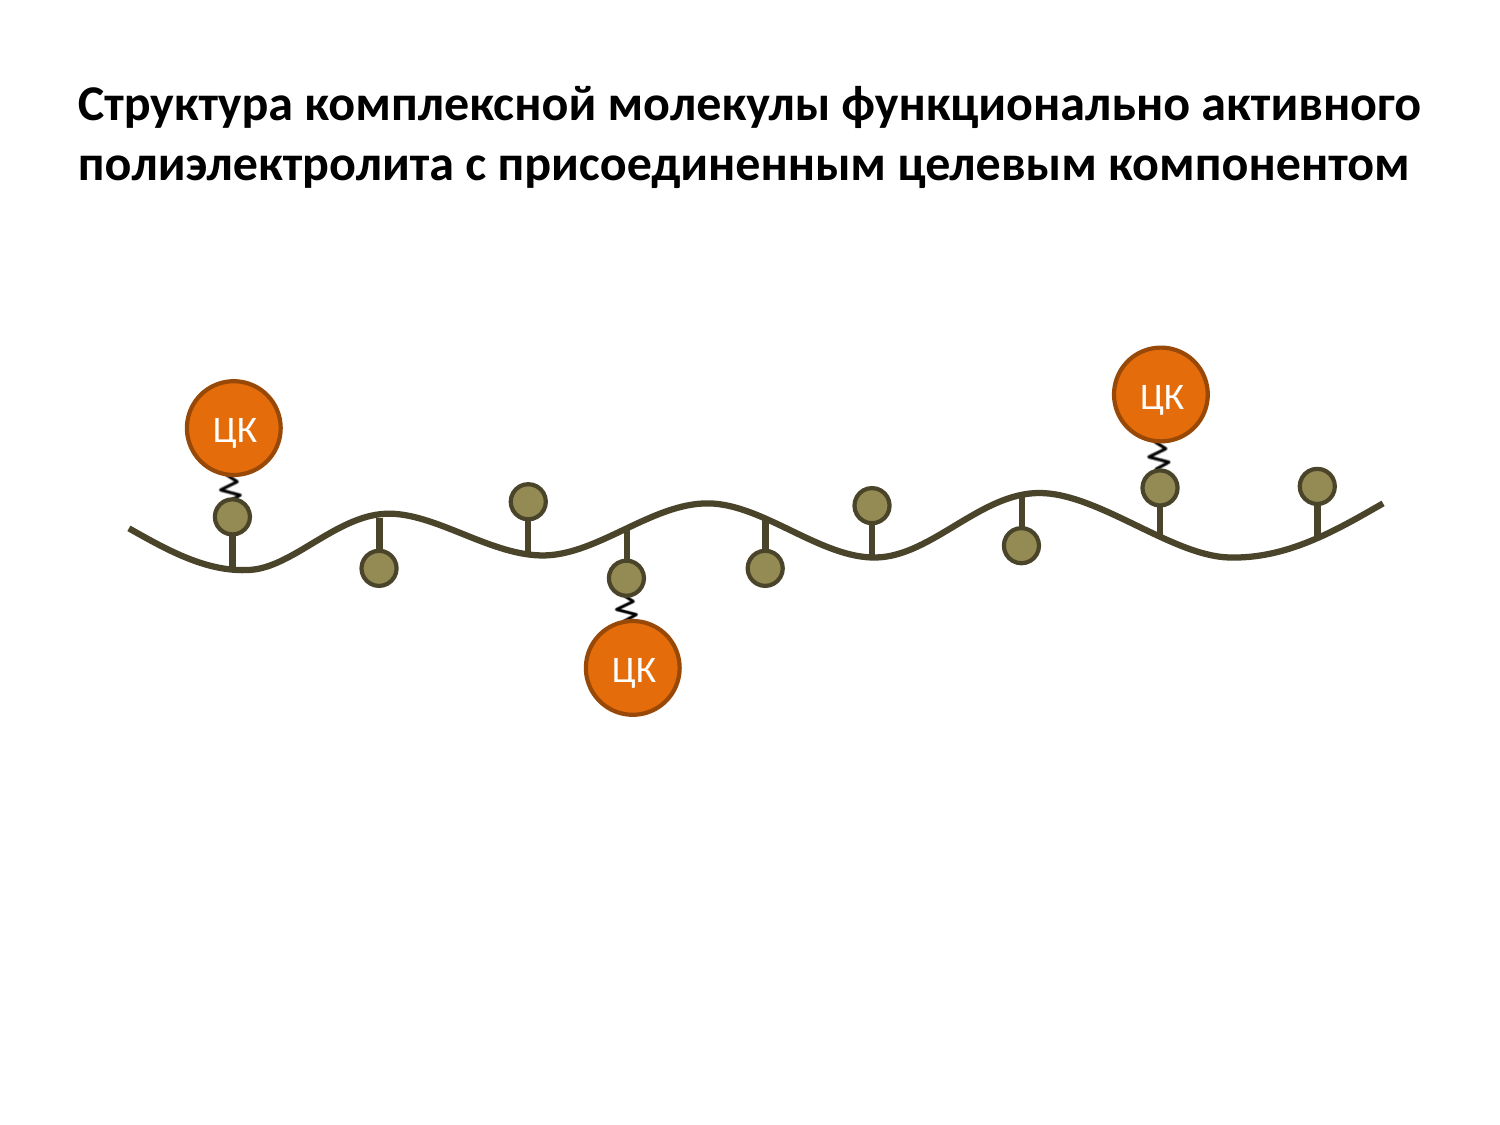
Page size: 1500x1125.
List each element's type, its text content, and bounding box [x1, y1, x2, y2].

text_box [510, 484, 547, 554]
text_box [1299, 469, 1336, 539]
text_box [854, 488, 891, 557]
text_box [894, 501, 999, 556]
text_box Структура комплексной молекулы функционально активного полиэлектролита с присоединенным целевым компонентом [35, 62, 1465, 198]
text_box [1027, 492, 1137, 527]
text_box [366, 512, 505, 551]
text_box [1142, 470, 1178, 540]
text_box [1003, 494, 1040, 564]
text_box [1339, 502, 1384, 529]
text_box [585, 620, 680, 716]
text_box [361, 517, 397, 587]
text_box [214, 499, 251, 569]
text_box [549, 502, 849, 556]
text_box [1178, 505, 1300, 559]
picture [1135, 442, 1186, 480]
text_box [253, 517, 361, 571]
text_box [128, 526, 209, 567]
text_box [747, 517, 783, 587]
picture [603, 588, 654, 620]
picture [207, 476, 258, 513]
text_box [1113, 347, 1209, 442]
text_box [608, 527, 645, 597]
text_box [186, 380, 281, 476]
